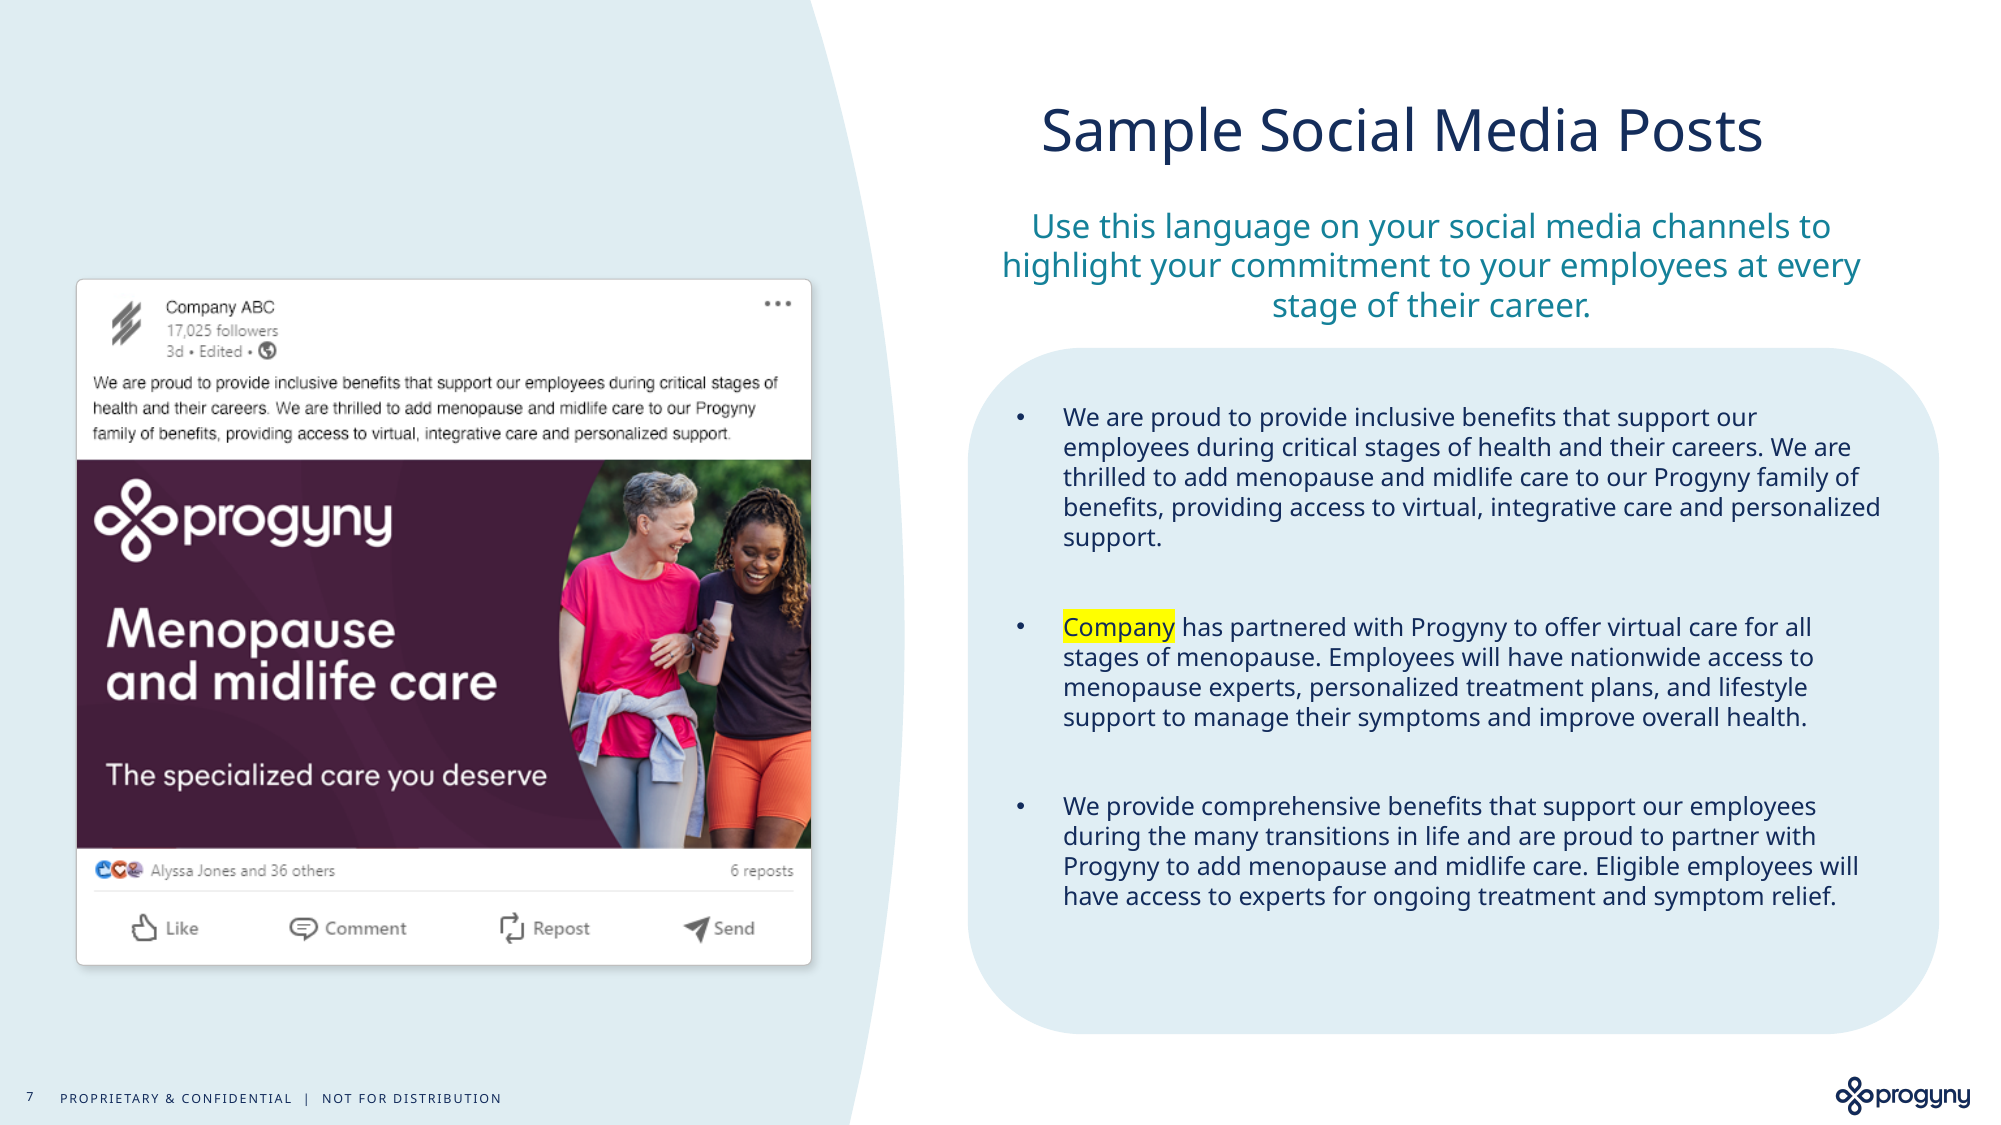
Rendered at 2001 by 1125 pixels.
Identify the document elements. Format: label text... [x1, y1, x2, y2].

text_box We are proud to provide inclusive benefits that support our employees during critical stages of health and their careers. We are thrilled to add menopause and midlife care to our Progyny family of benefits, providing access to virtual, integrative care and personalized support. Company has partnered with Progyny to offer virtual care for all stages of menopause. Employees will have nationwide access to menopause experts, personalized treatment plans, and lifestyle support to manage their symptoms and improve overall health. We provide comprehensive benefits that support our employees during the many transitions in life and are proud to partner with Progyny to add menopause and midlife care. Eligible employees will have access to experts for ongoing treatment and symptom relief. [966, 346, 1941, 1036]
title Sample Social Media Posts [1026, 69, 1971, 257]
text_box Use this language on your social media channels to highlight your commitment to your employees at every stage of their career. [956, 197, 1908, 332]
picture [75, 278, 813, 966]
picture [1835, 1076, 1971, 1116]
